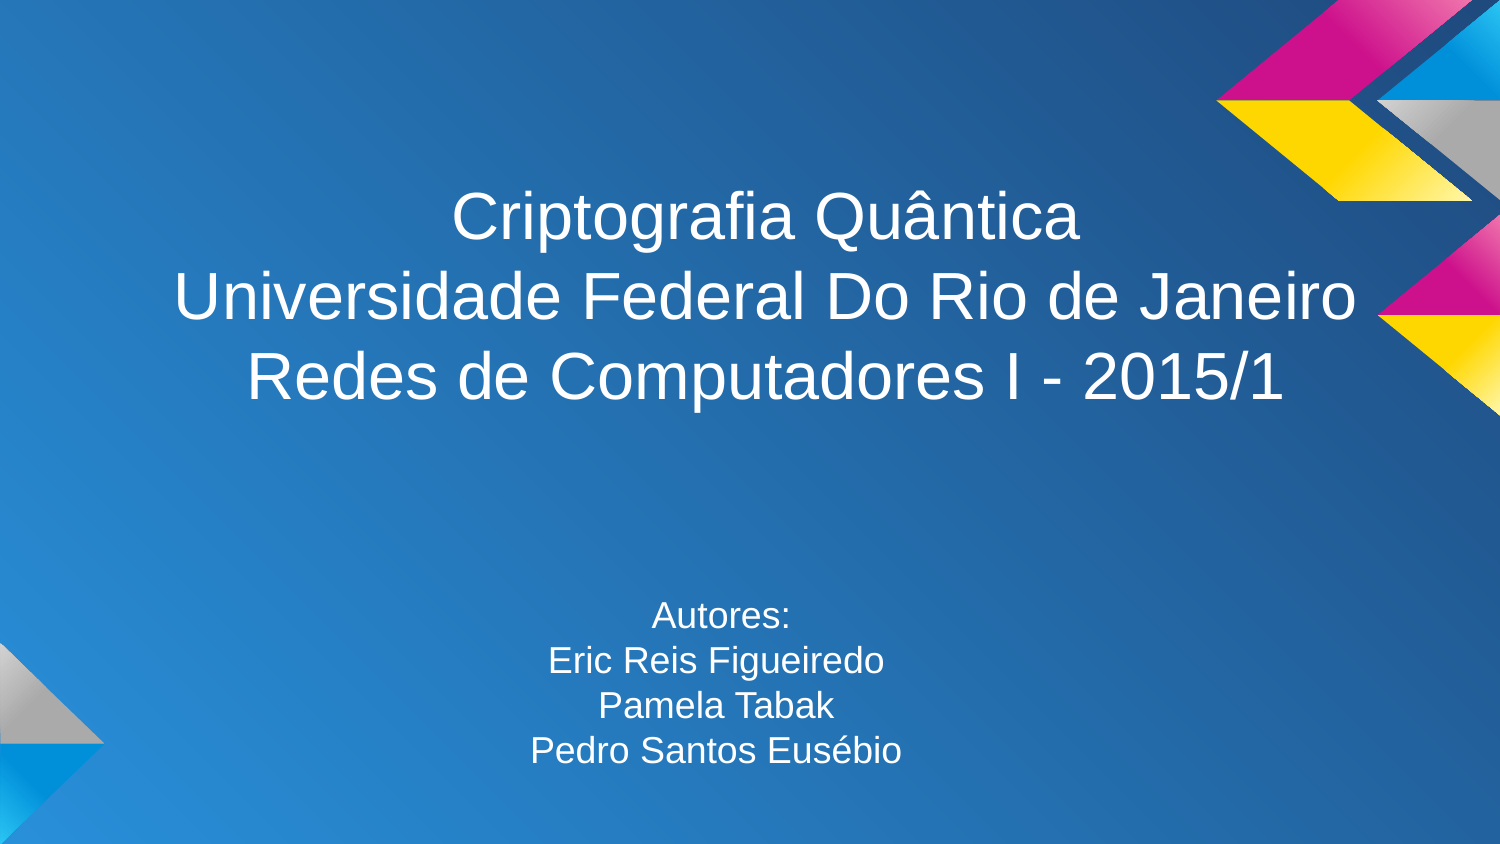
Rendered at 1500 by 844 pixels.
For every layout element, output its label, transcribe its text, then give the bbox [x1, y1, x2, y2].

list Criptografia Quântica Universidade Federal Do Rio de Janeiro Redes de Computadores I - 2015/1 [54, 77, 1479, 551]
text_box Autores: Eric Reis Figueiredo Pamela Tabak Pedro Santos Eusébio [9, 576, 1434, 815]
